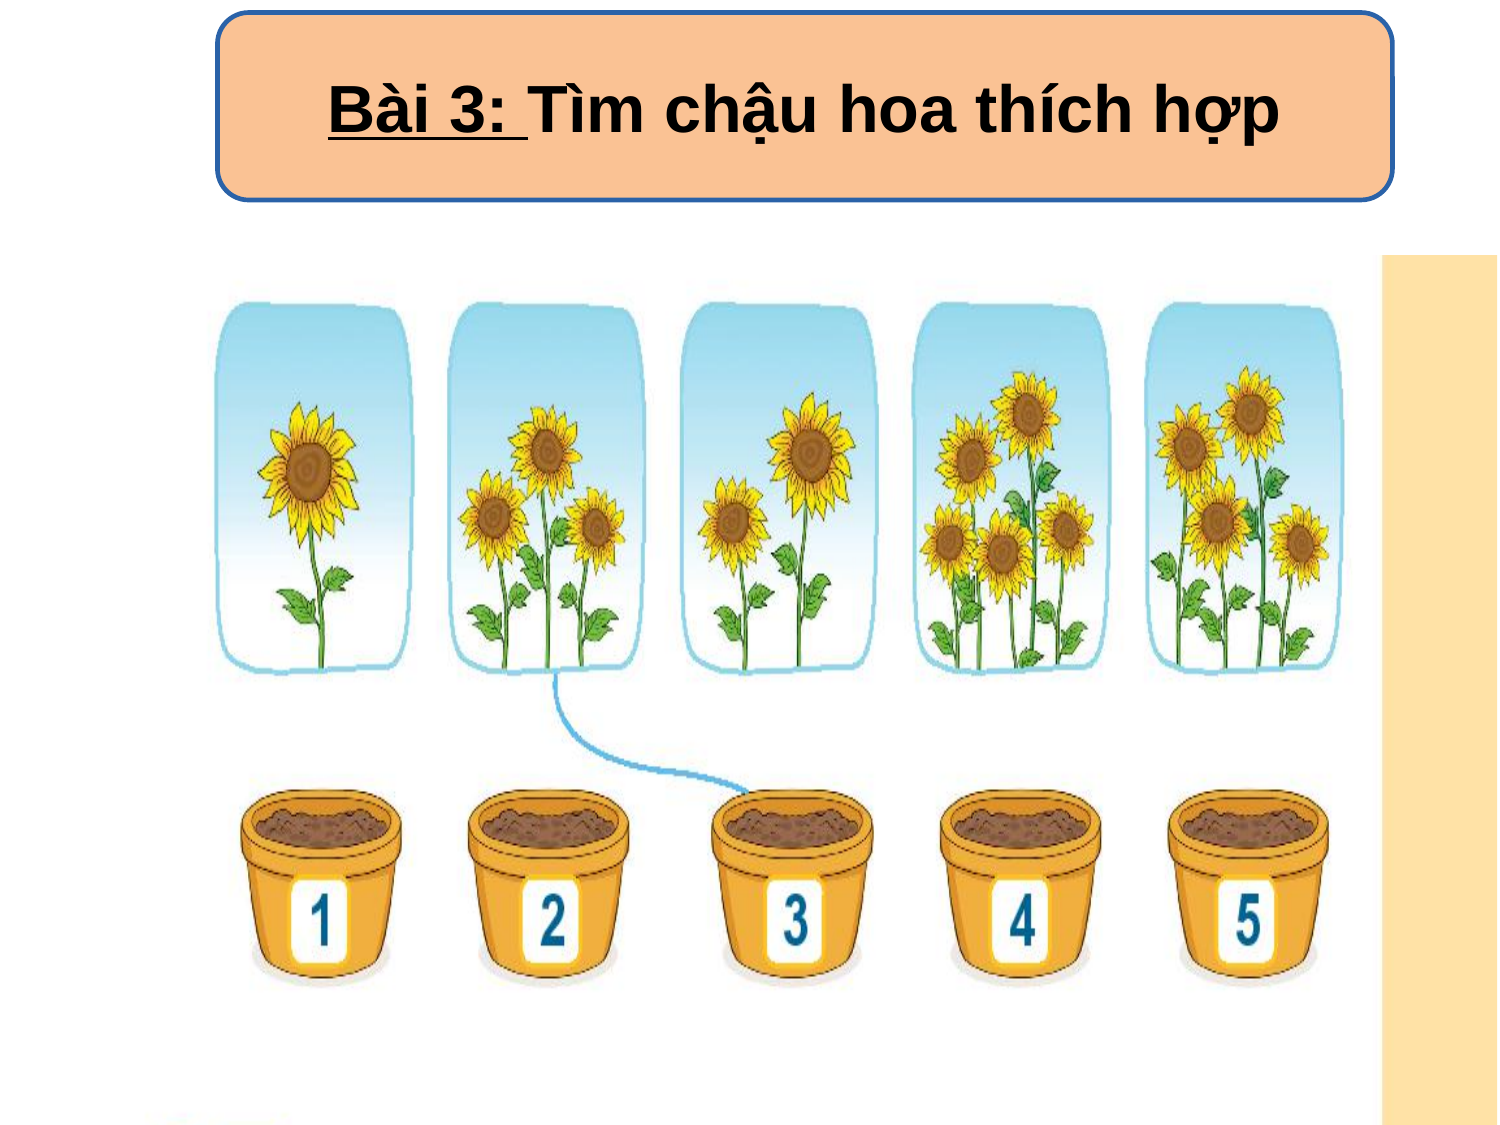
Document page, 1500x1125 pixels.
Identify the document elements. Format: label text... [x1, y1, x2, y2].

picture [0, 255, 1498, 1125]
text_box Bài 3: Tìm chậu hoa thích hợp [217, 12, 1393, 201]
